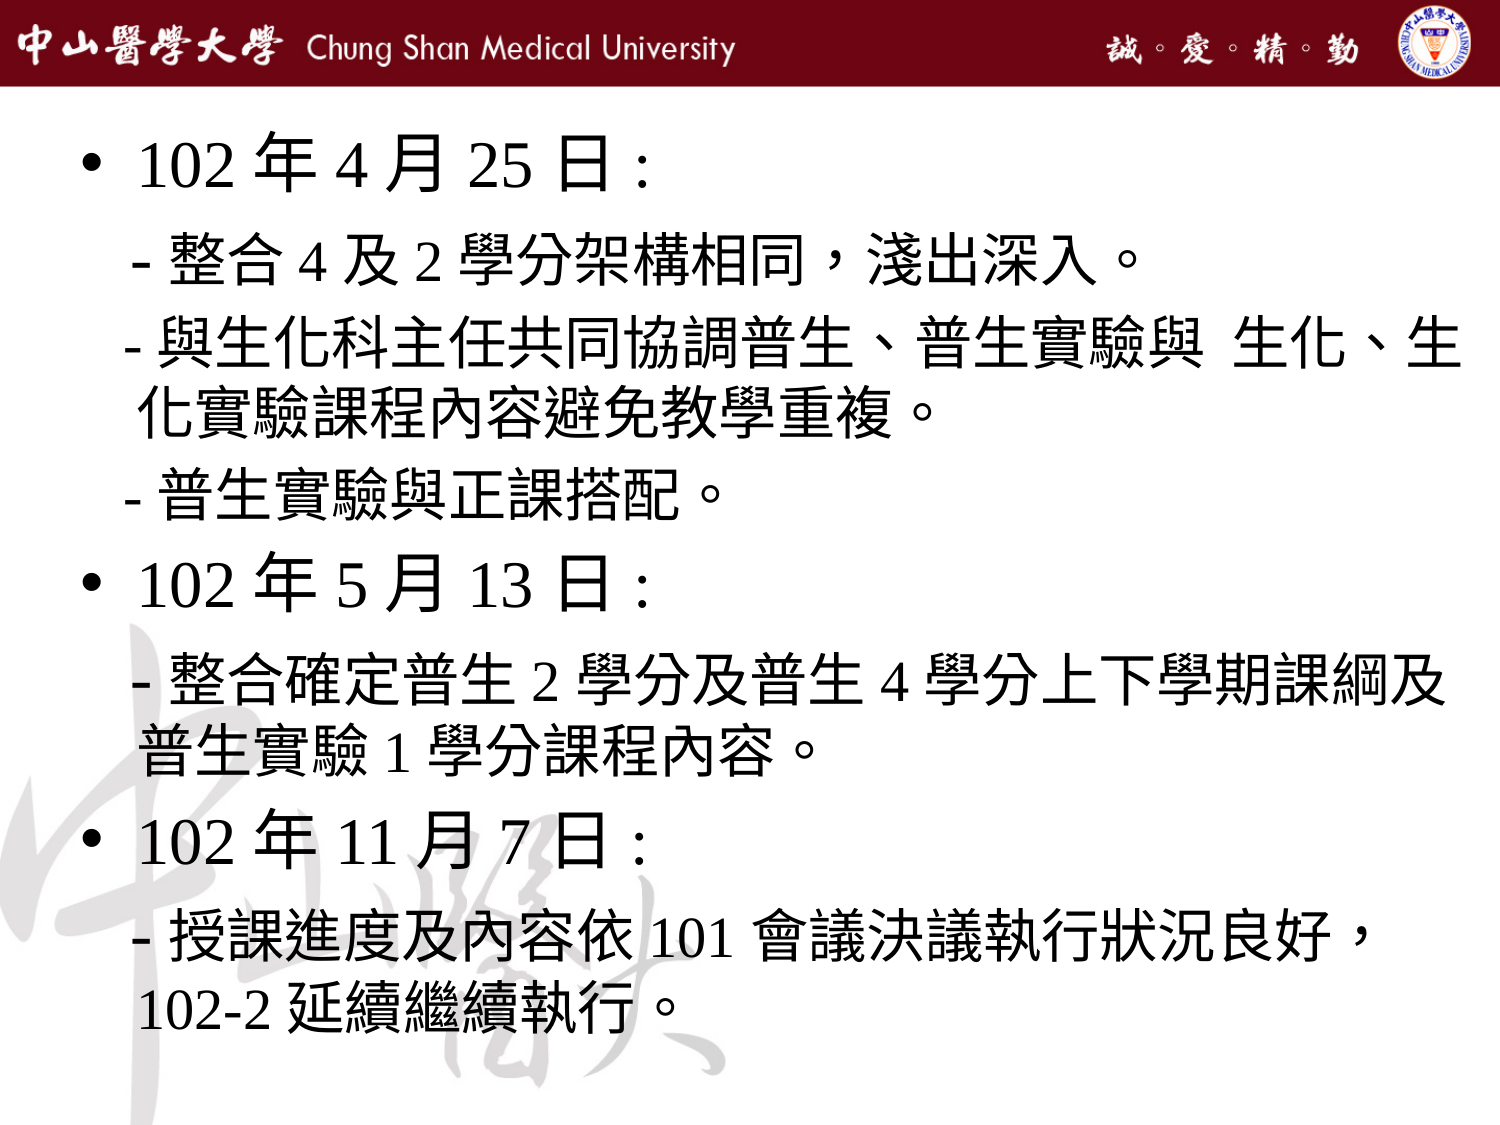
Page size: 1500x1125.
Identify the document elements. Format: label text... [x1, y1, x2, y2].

list 102年4月25日: -整合4及2學分架構相同，淺出深入。 -與生化科主任共同協調普生、普生實驗與 生化、生 化實驗課程內容避免教學重複。 -普生實驗與正課搭配。 102年5月13日: -整合確定普生2學分及普生4學分上下學期課綱及普生實驗1學分課程內容。 102年11月7日: -授課進度及內容依101會議決議執行狀況良好， 102-2延續繼續執行。 [64, 113, 1483, 1125]
picture [0, 0, 1500, 1125]
